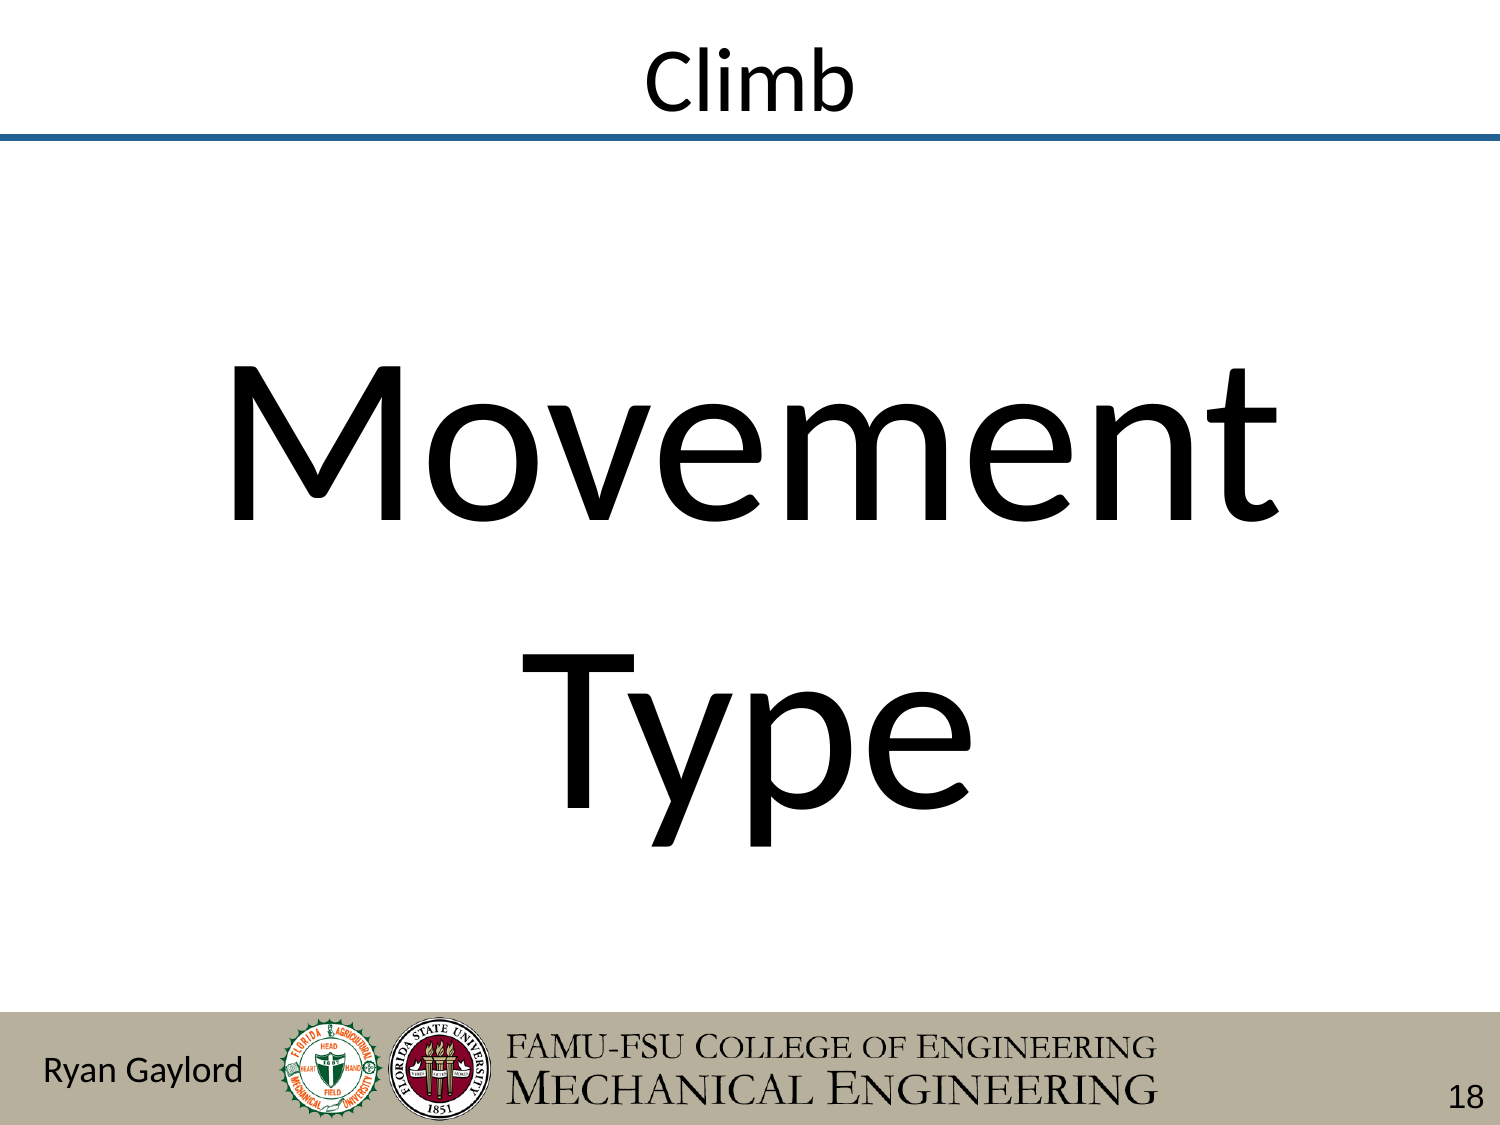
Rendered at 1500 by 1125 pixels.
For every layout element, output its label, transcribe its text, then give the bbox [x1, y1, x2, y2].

title Climb [75, 12, 1426, 113]
text_box Ryan Gaylord [24, 1037, 263, 1098]
list Movement Type [75, 174, 1425, 963]
picture [0, 1012, 1500, 1125]
